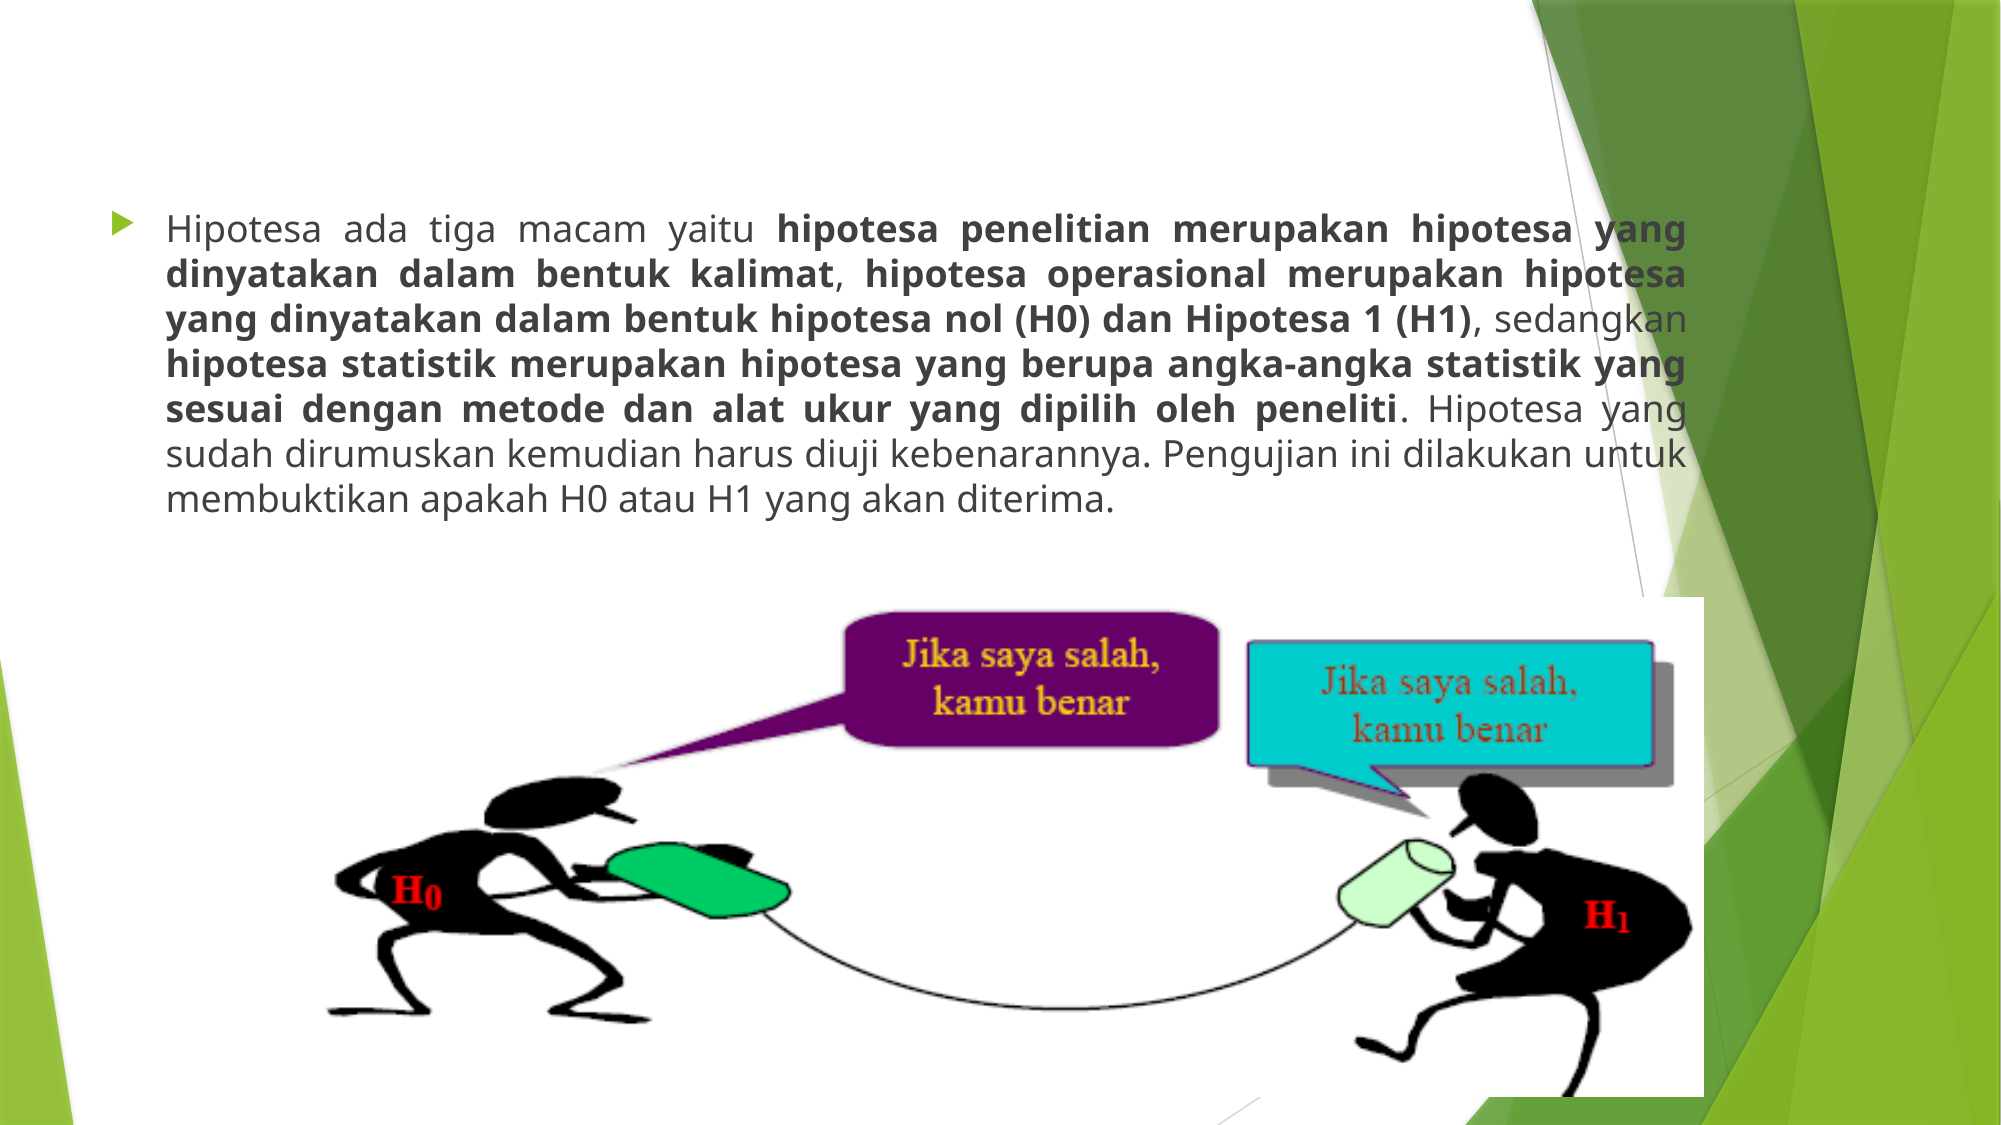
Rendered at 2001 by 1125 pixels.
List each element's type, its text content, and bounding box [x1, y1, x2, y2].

picture [307, 597, 1704, 1097]
list Hipotesa ada tiga macam yaitu hipotesa penelitian merupakan hipotesa yang dinyatakan dalam bentuk kalimat, hipotesa operasional merupakan hipotesa yang dinyatakan dalam bentuk hipotesa nol (H0) dan Hipotesa 1 (H1), sedangkan hipotesa statistik merupakan hipotesa yang berupa angka-angka statistik yang sesuai dengan metode dan alat ukur yang dipilih oleh peneliti. Hipotesa yang sudah dirumuskan kemudian harus diuji kebenarannya. Pengujian ini dilakukan untuk membuktikan apakah H0 atau H1 yang akan diterima. [94, 197, 1704, 551]
